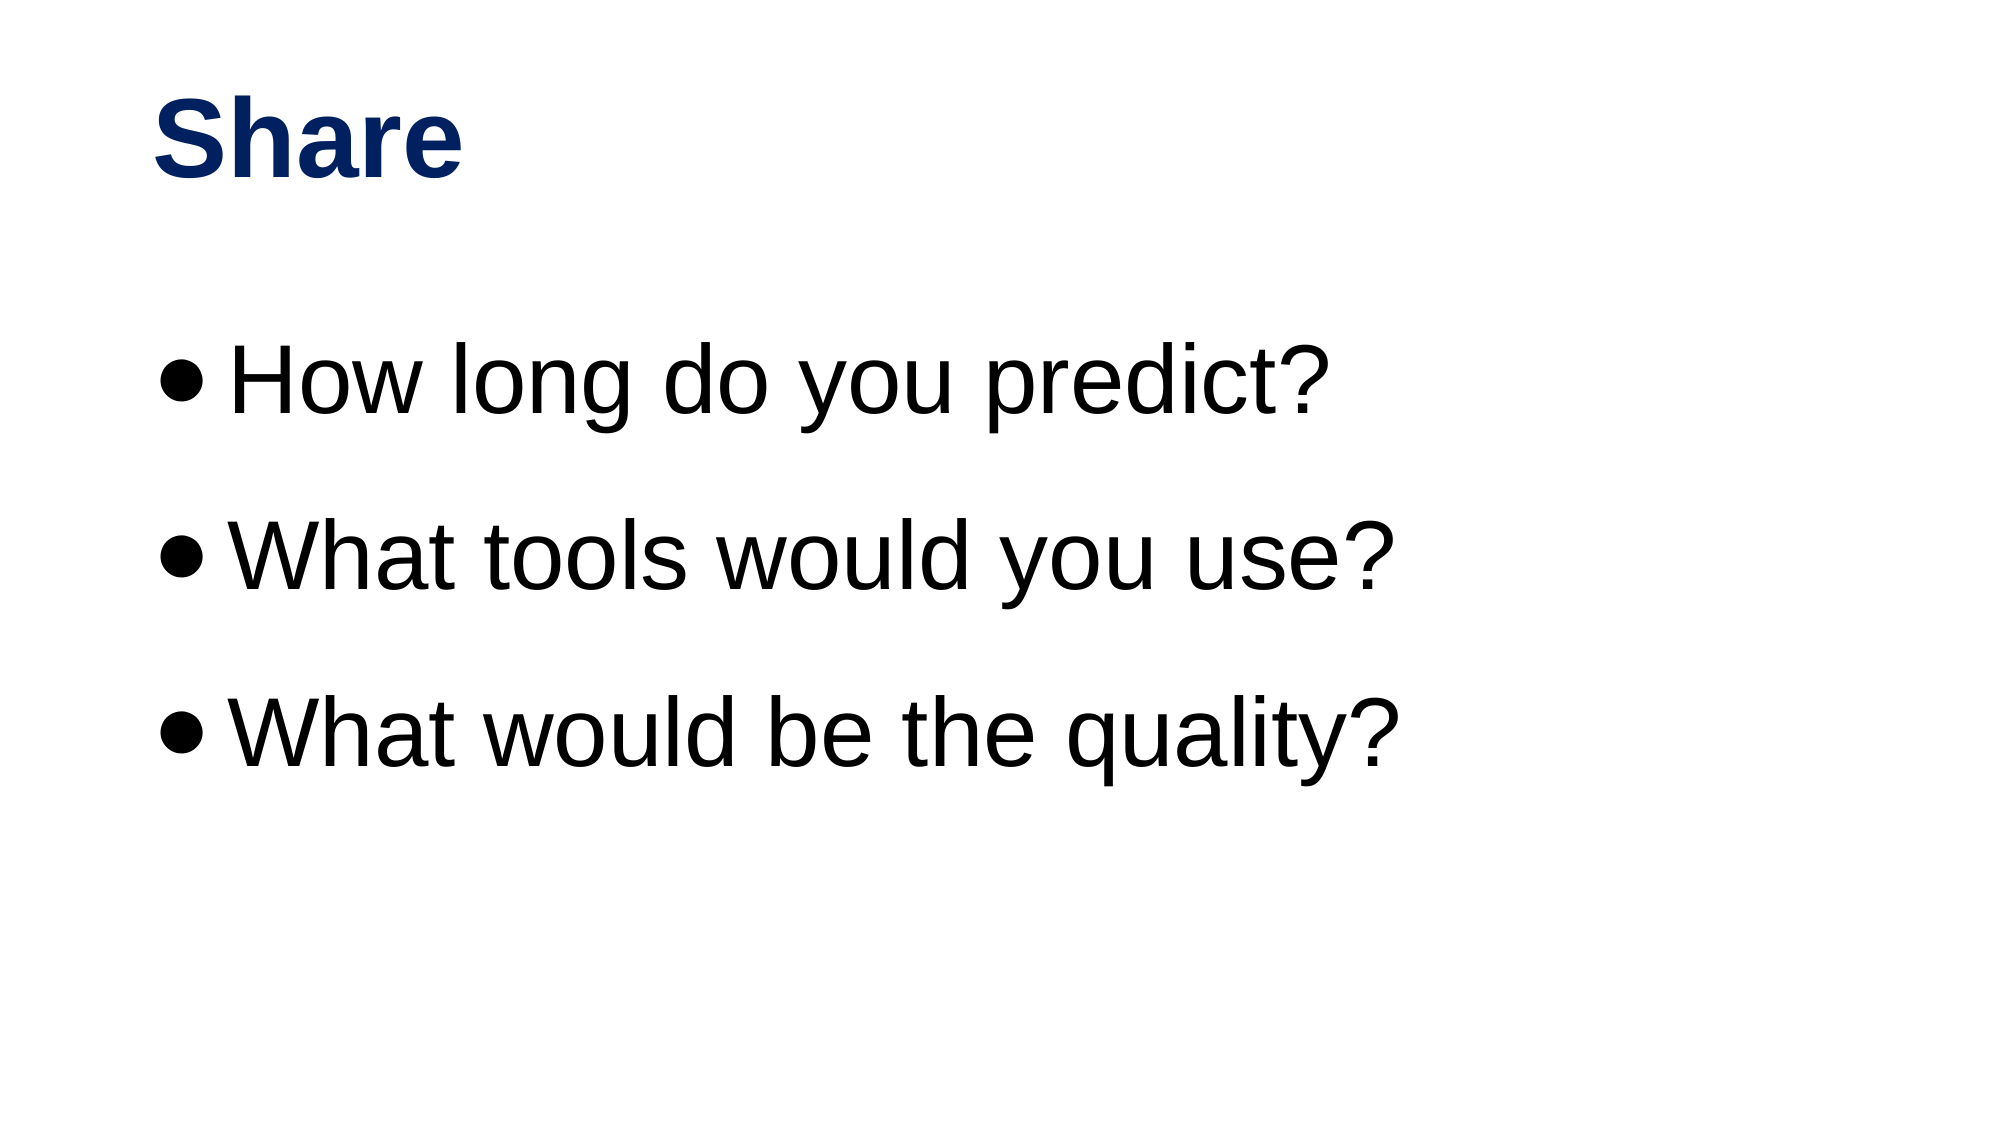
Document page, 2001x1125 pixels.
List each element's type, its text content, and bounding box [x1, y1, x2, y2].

list How long do you predict? What tools would you use? What would be the quality? [137, 249, 1863, 1058]
title Share [137, 31, 1863, 249]
